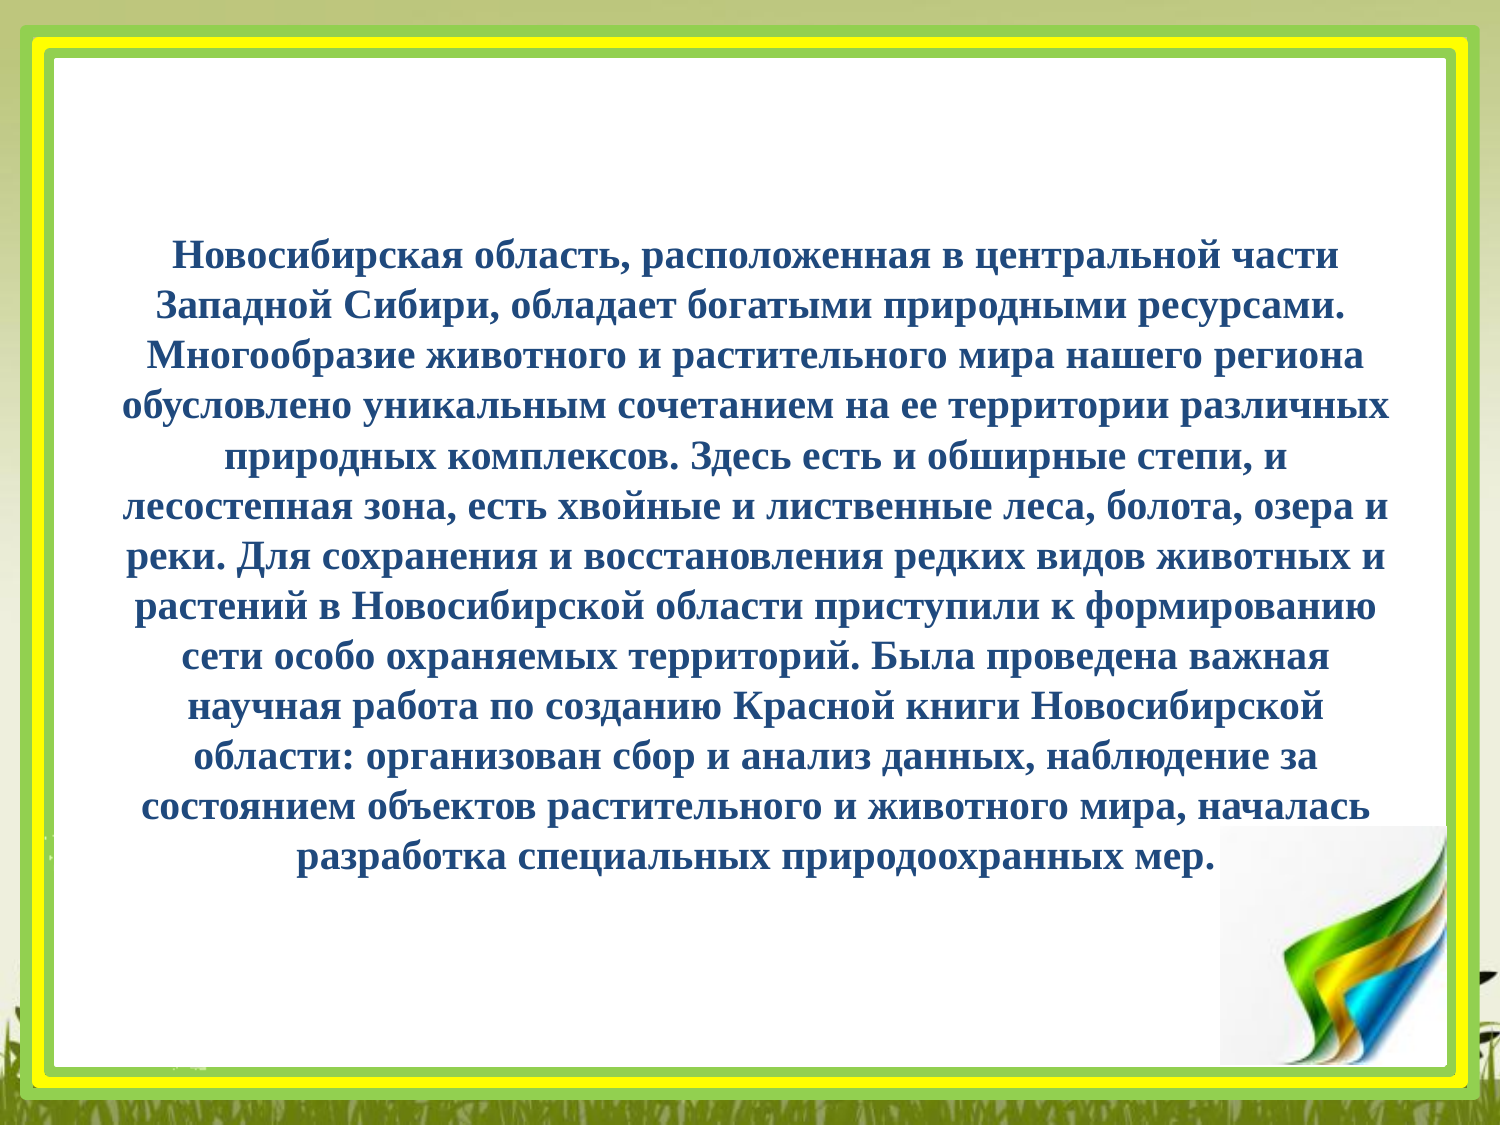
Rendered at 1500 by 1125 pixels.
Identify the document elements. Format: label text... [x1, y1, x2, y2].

title Новосибирская область, расположенная в центральной части Западной Сибири, обладает богатыми природными ресурсами. Многообразие животного и растительного мира нашего региона обусловлено уникальным сочетанием на ее территории различных природных комплексов. Здесь есть и обширные степи, и лесостепная зона, есть хвойные и лиственные леса, болота, озера и реки. Для сохранения и восстановления редких видов животных и растений в Новосибирской области приступили к формированию сети особо охраняемых территорий. Была проведена важная научная работа по созданию Красной книги Новосибирской области: организован сбор и анализ данных, наблюдение за состоянием объектов растительного и животного мира, началась разработка специальных природоохранных мер. [100, 219, 1412, 894]
picture [0, 0, 1500, 1125]
picture [1220, 826, 1447, 1065]
